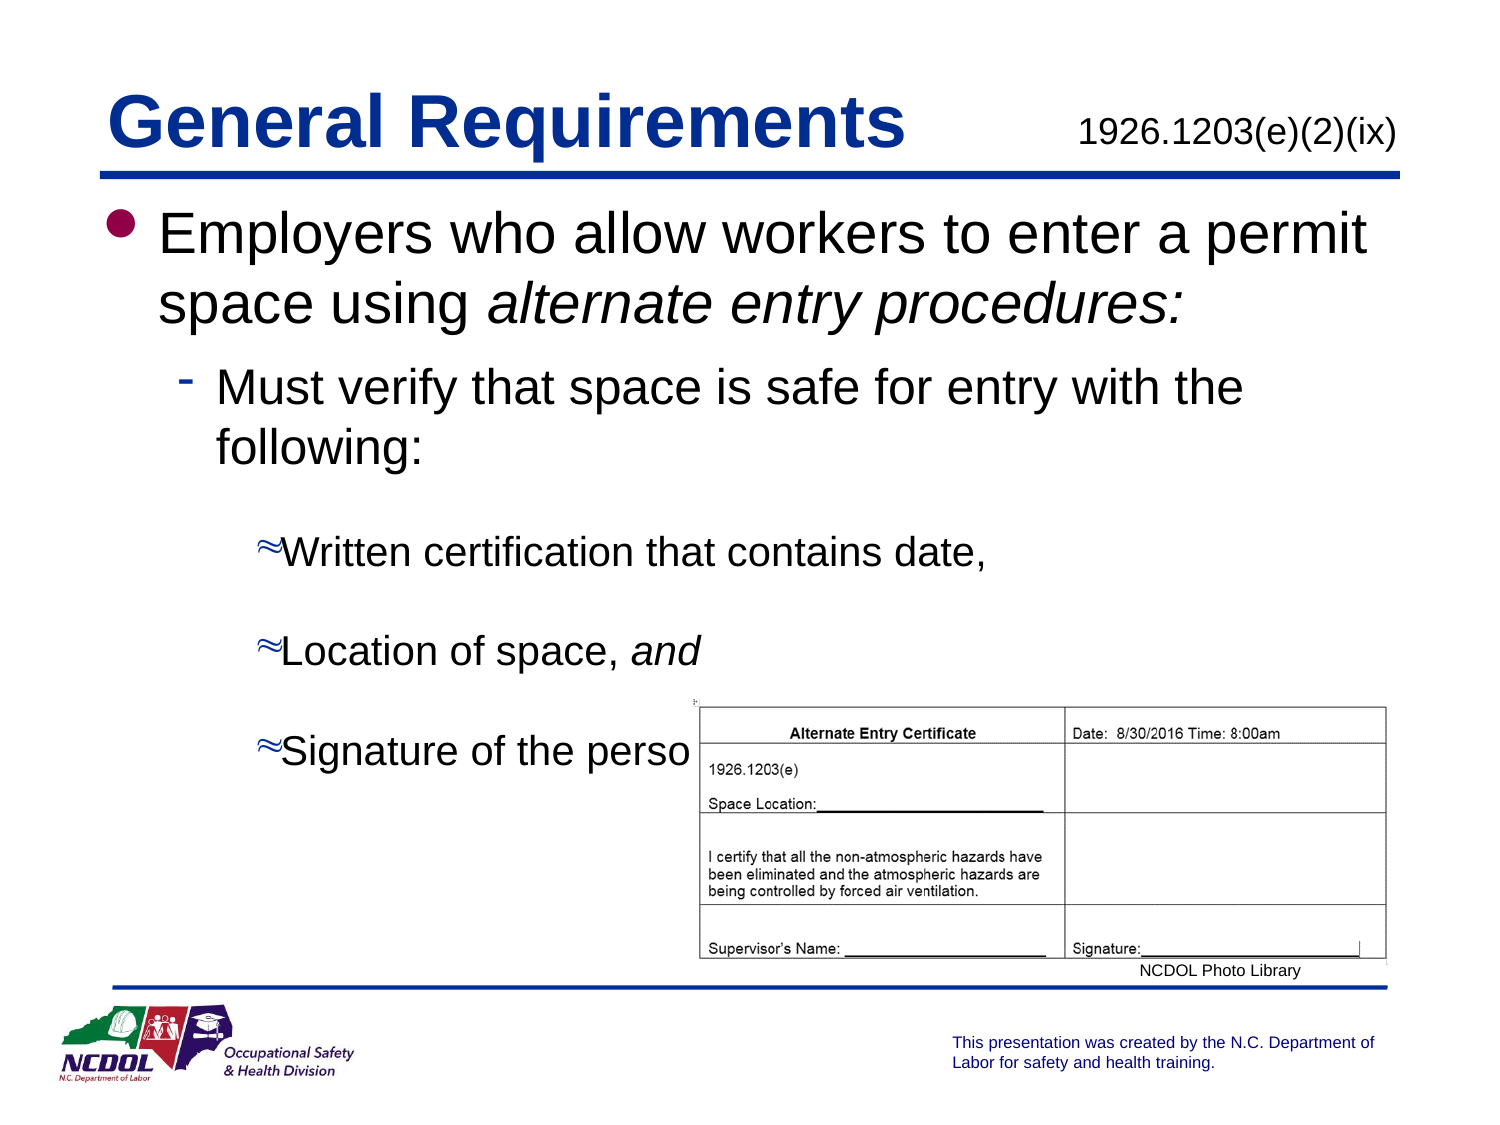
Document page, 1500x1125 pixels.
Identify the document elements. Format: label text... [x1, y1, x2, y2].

list 1926.1203(e)(2)(ix) [1062, 99, 1463, 163]
picture [693, 699, 1388, 977]
title General Requirements [99, 72, 1400, 163]
list Employers who allow workers to enter a permit space using alternate entry procedures: Must verify that space is safe for entry with the following: Written certification that contains date, Location of space, and Signature of the person providing certification. [87, 187, 1400, 963]
picture [50, 995, 363, 1092]
